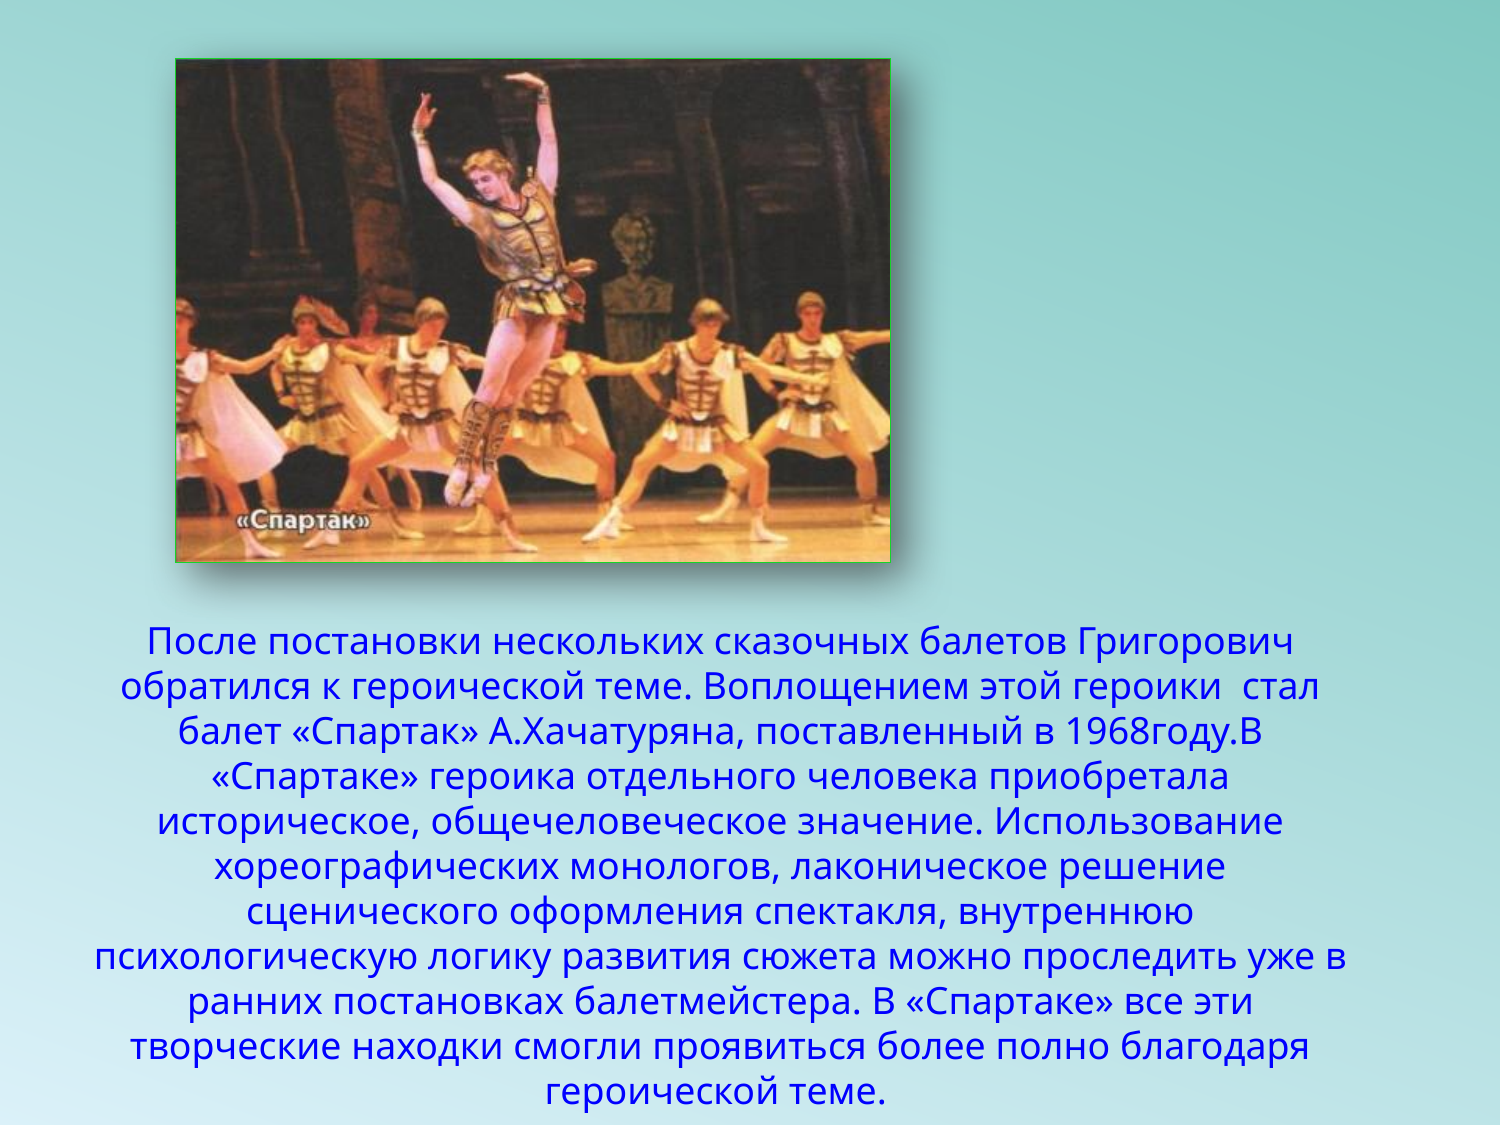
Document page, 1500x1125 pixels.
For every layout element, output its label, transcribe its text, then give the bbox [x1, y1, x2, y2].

text_box После постановки нескольких сказочных балетов Григорович обратился к героической теме. Воплощением этой героики стал балет «Спартак» А.Хачатуряна, поставленный в 1968году.В «Спартаке» героика отдельного человека приобретала историческое, общечеловеческое значение. Использование хореографических монологов, лаконическое решение сценического оформления спектакля, внутреннюю психологическую логику развития сюжета можно проследить уже в ранних постановках балетмейстера. В «Спартаке» все эти творческие находки смогли проявиться более полно благодаря героической теме. [70, 609, 1372, 1120]
picture [175, 58, 891, 563]
